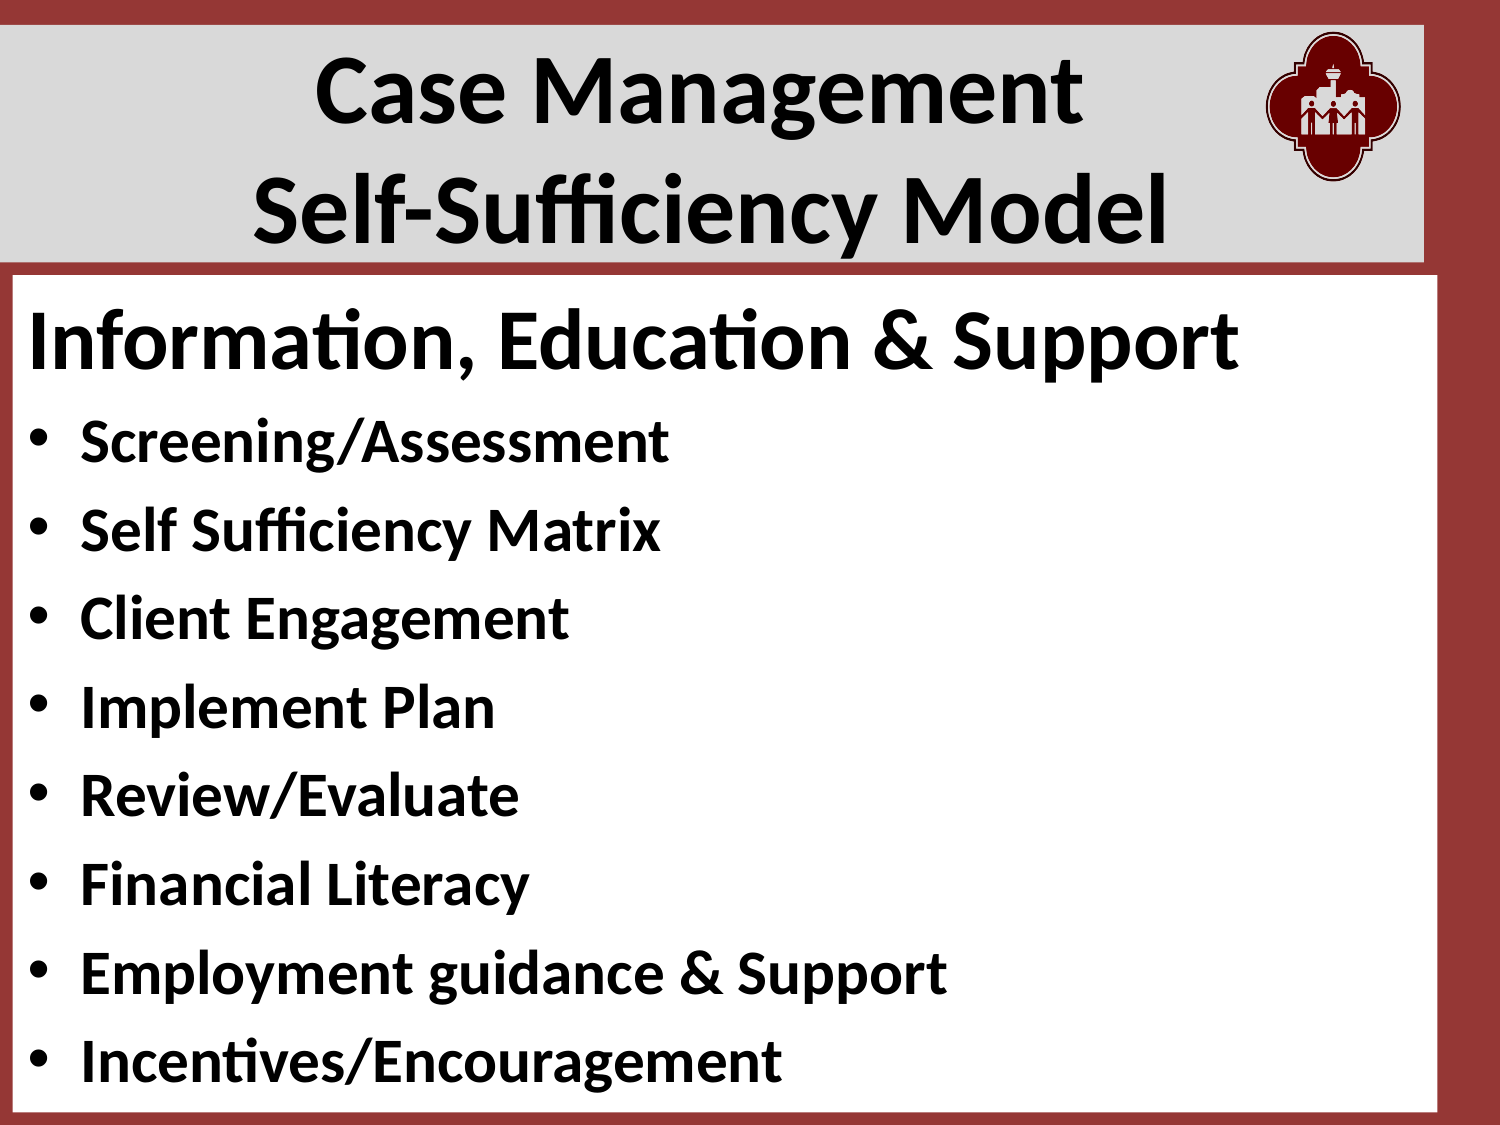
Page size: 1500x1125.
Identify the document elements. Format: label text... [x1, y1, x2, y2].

picture [1262, 25, 1406, 189]
list Information, Education & Support Screening/Assessment Self Sufficiency Matrix Client Engagement Implement Plan Review/Evaluate Financial Literacy Employment guidance & Support Incentives/Encouragement [12, 275, 1438, 1113]
text_box Case Management Self-Sufficiency Model [0, 23, 1426, 264]
